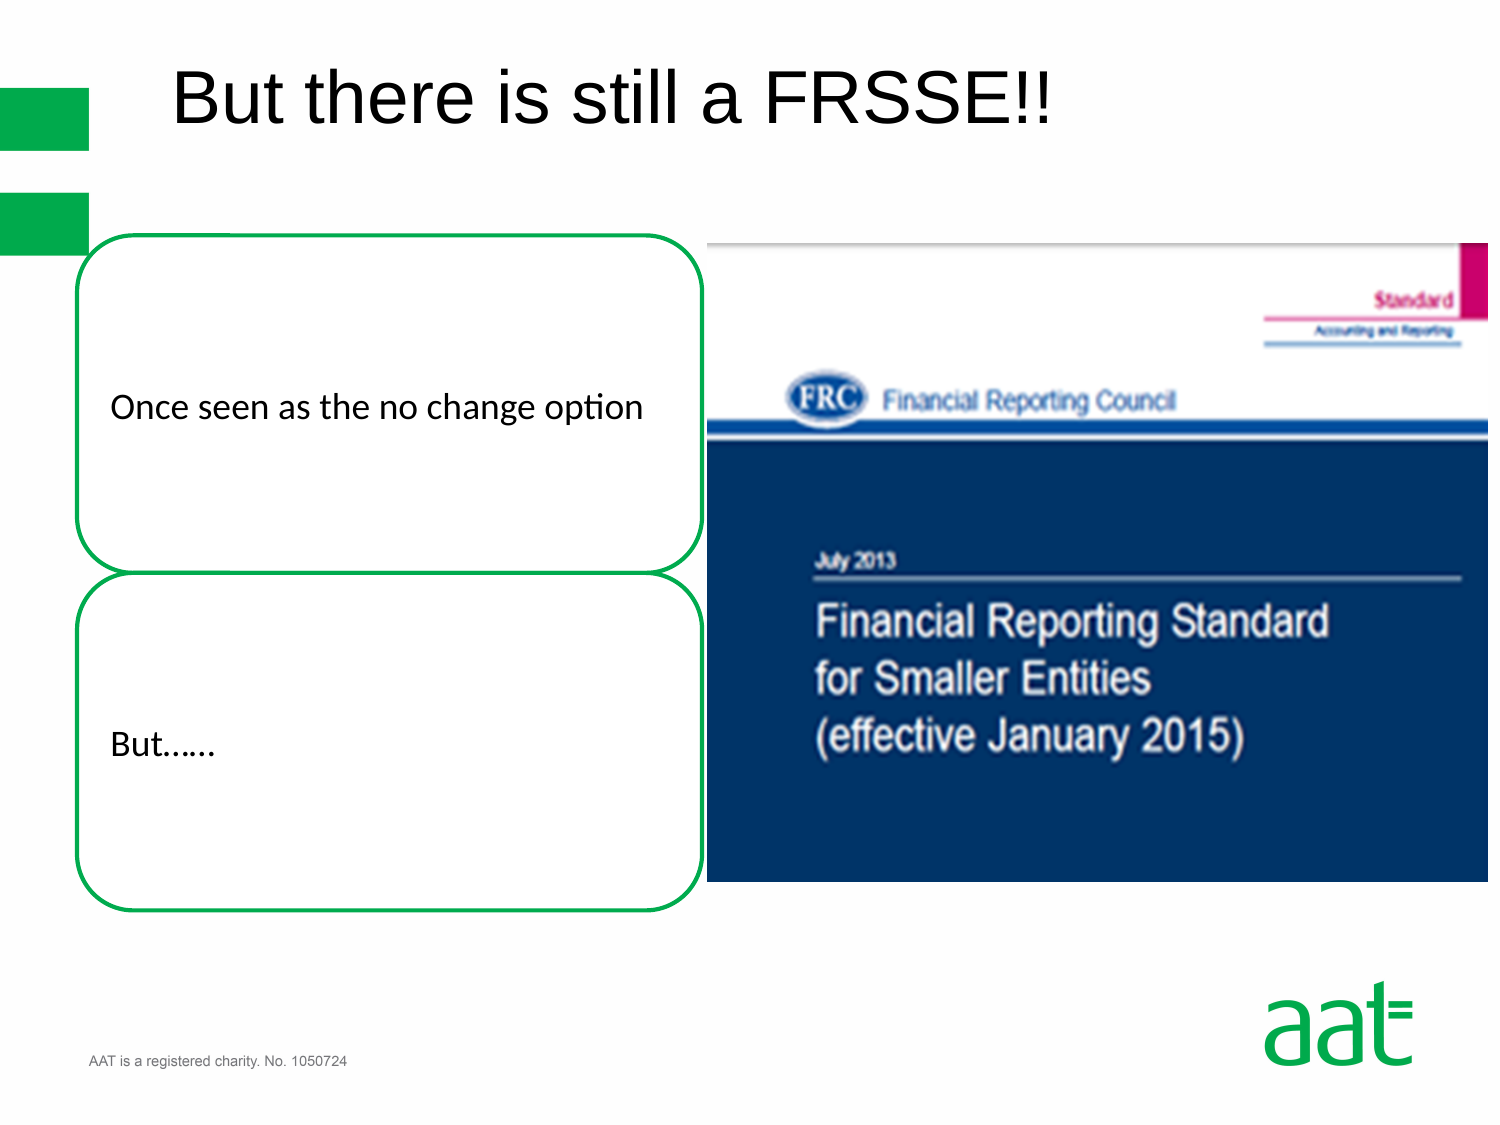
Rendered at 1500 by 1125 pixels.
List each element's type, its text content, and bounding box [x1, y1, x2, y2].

picture [0, 0, 1500, 1125]
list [706, 243, 1488, 882]
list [76, 235, 703, 911]
title But there is still a FRSSE!! [53, 0, 1152, 188]
